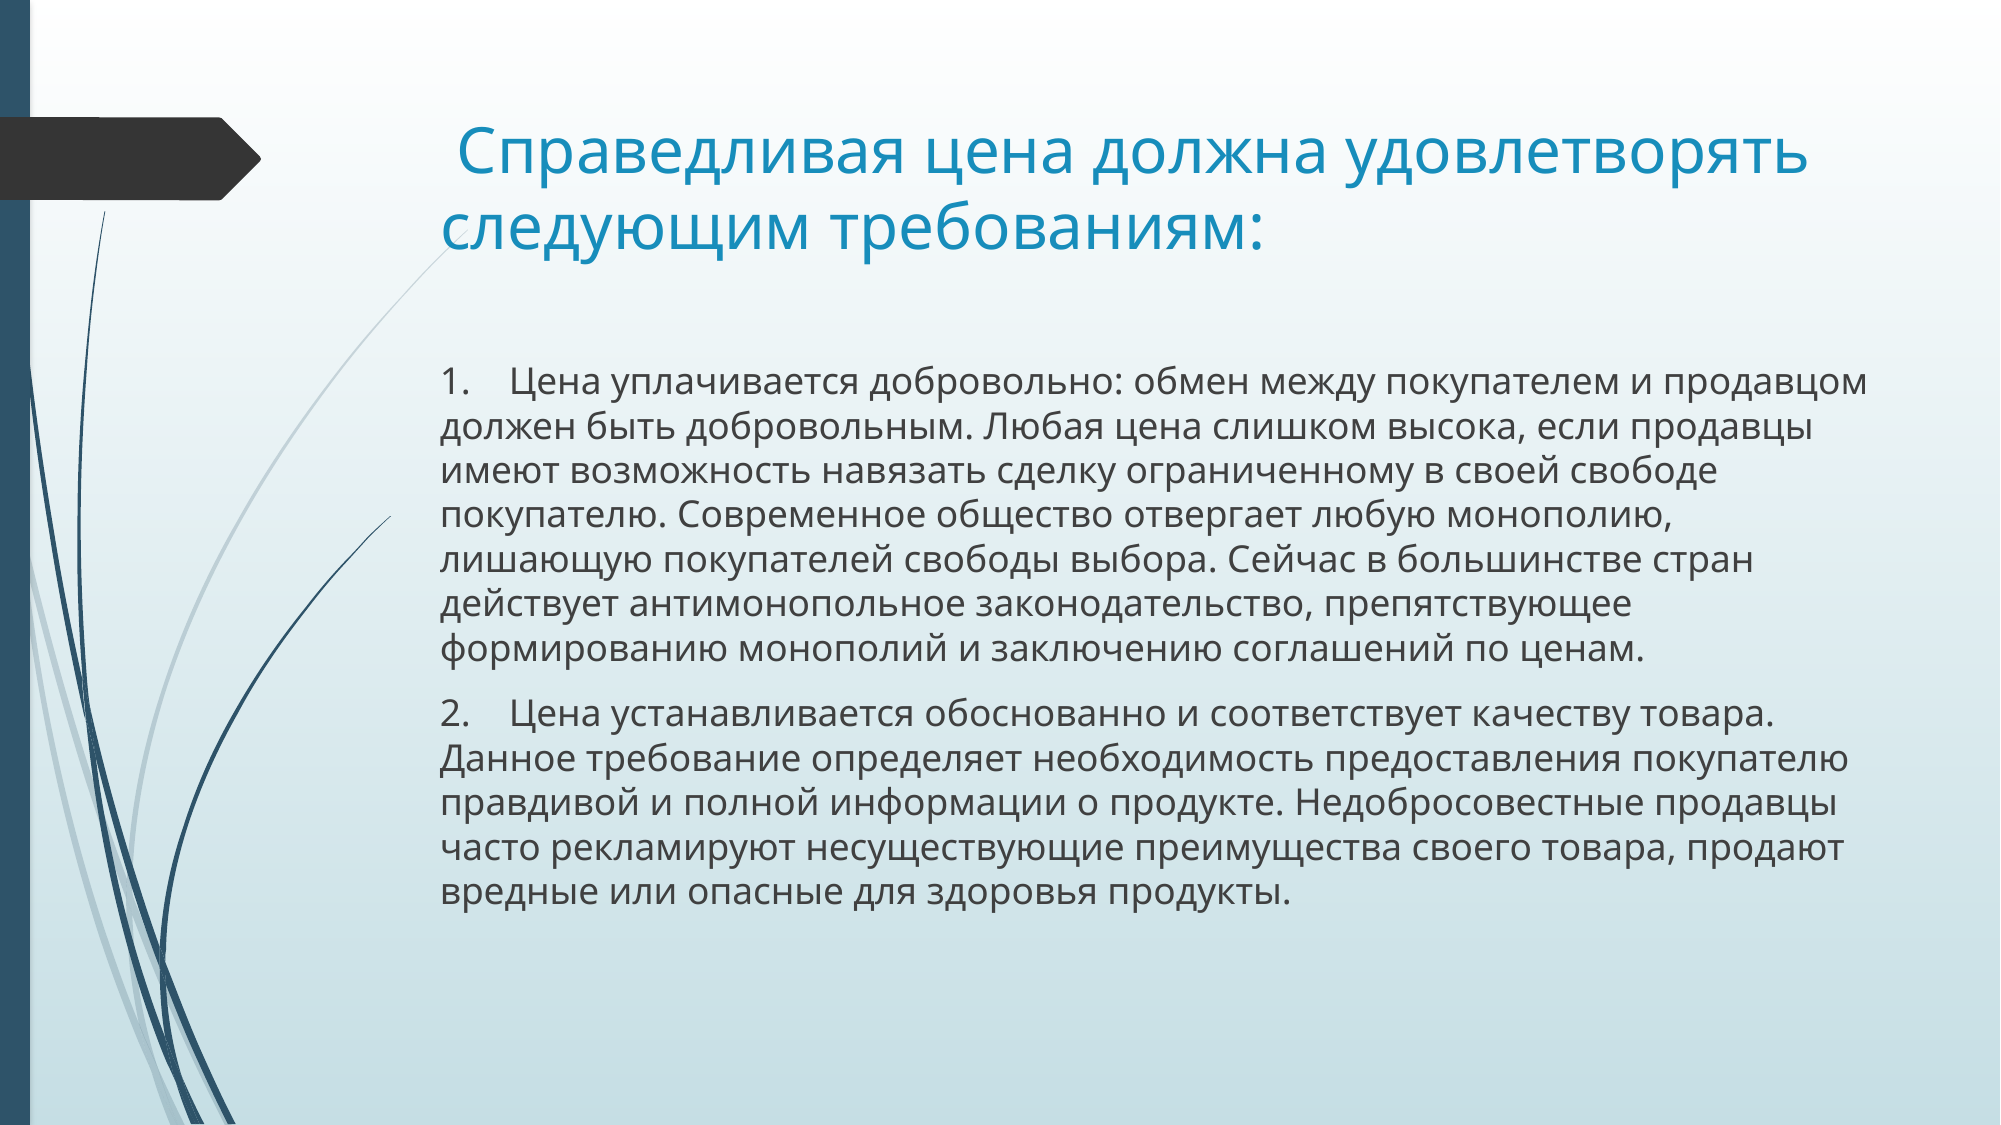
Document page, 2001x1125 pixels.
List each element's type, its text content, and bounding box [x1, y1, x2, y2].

list 1. Цена уплачивается добровольно: обмен между покупателем и продавцом должен быть добровольным. Любая цена слишком высока, если продавцы имеют возможность навязать сделку ограниченному в своей свободе покупателю. Современное общество отвергает любую монополию, лишающую покупателей свободы выбора. Сейчас в большинстве стран действует антимонопольное законодательство, препятствующее формированию монополий и заключению соглашений по ценам. 2. Цена устанавливается обоснованно и соответствует качеству товара. Данное требование определяет необходимость предоставления покупателю правдивой и полной информации о продукте. Недобросовестные продавцы часто рекламируют несуществующие преимущества своего товара, продают вредные или опасные для здоровья продукты. [424, 350, 1888, 970]
title Справедливая цена должна удовлетворять следующим требованиям: [425, 102, 1888, 313]
